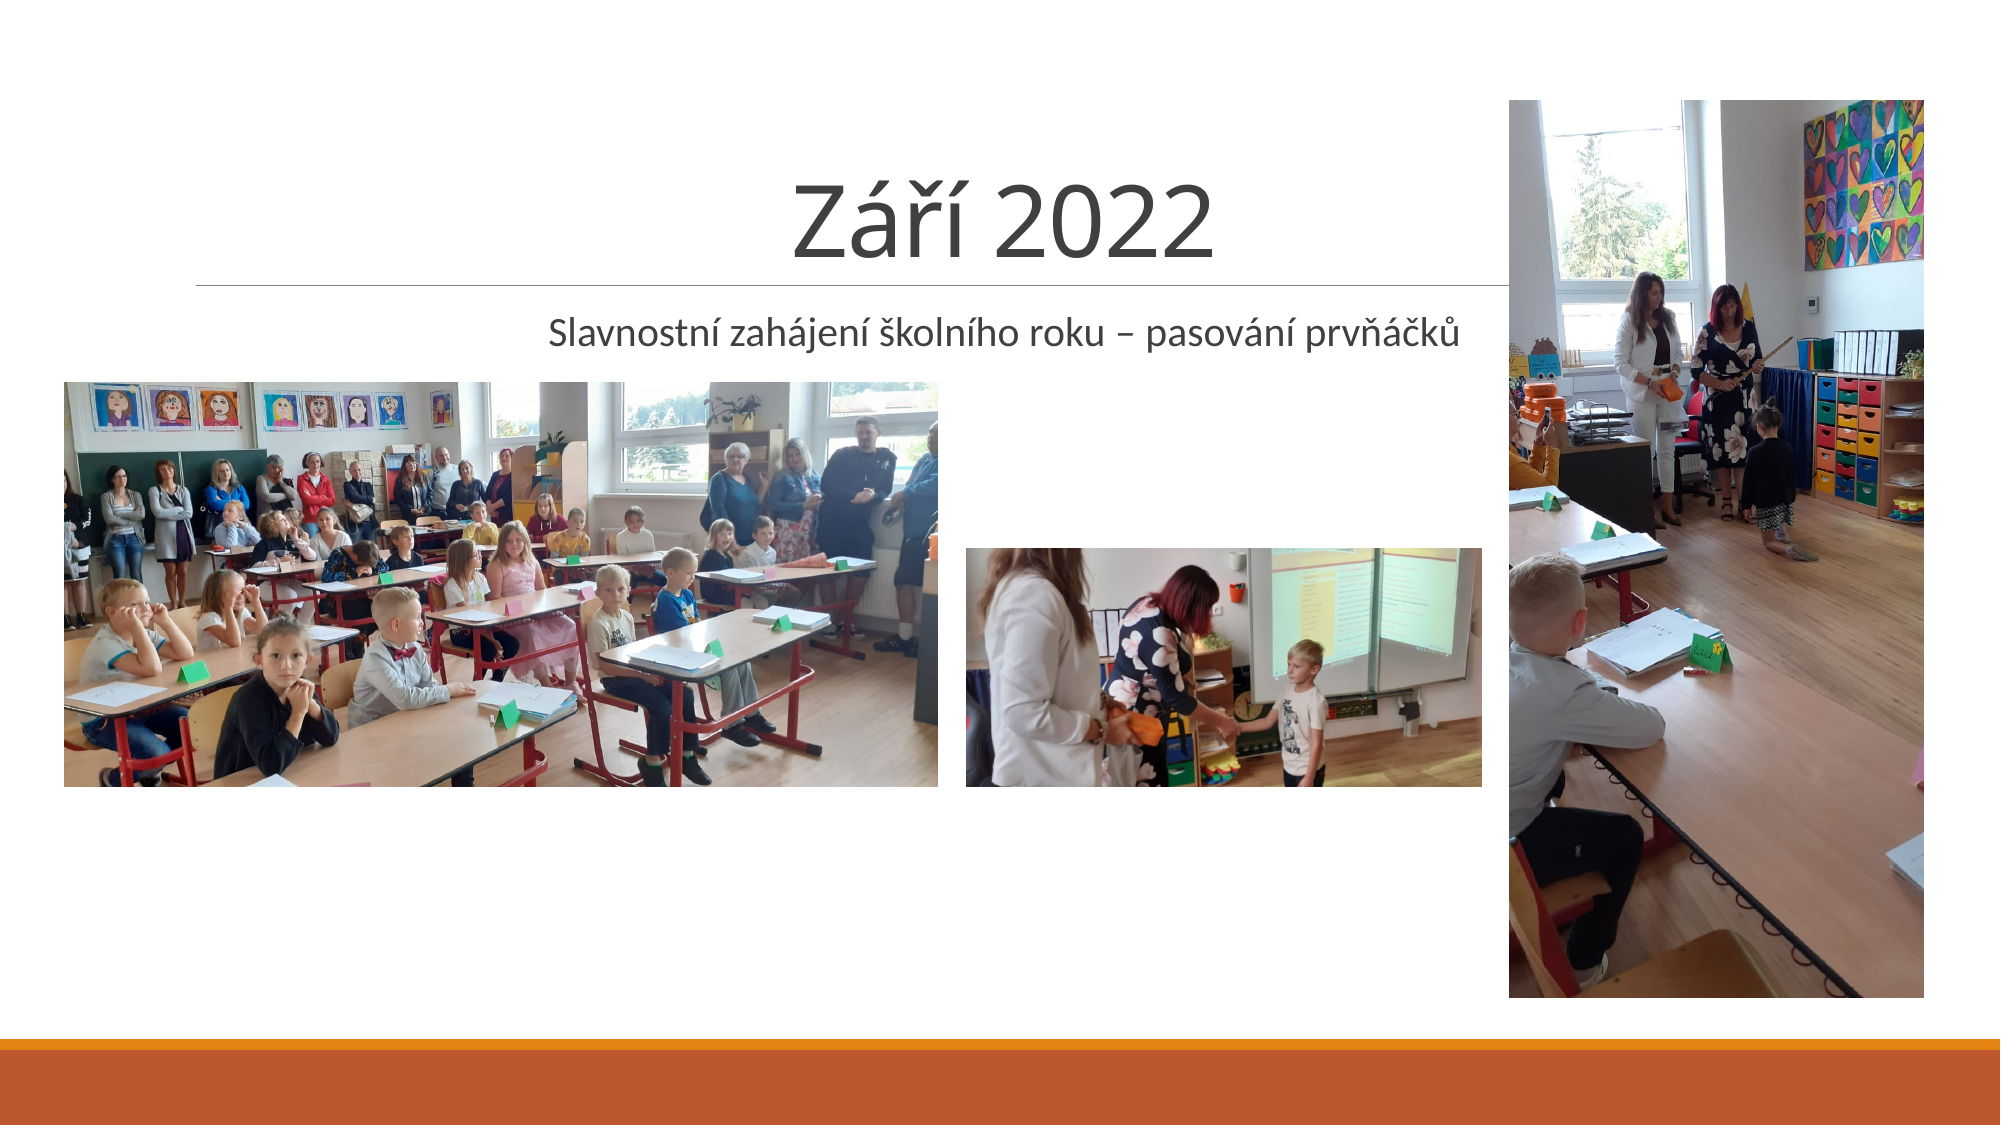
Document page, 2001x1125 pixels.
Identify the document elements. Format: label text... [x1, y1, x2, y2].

list Slavnostní zahájení školního roku – pasování prvňáčků [180, 302, 1506, 963]
picture [1509, 99, 1925, 998]
picture [63, 382, 939, 787]
title Září 2022 [180, 47, 1830, 285]
picture [965, 548, 1482, 787]
